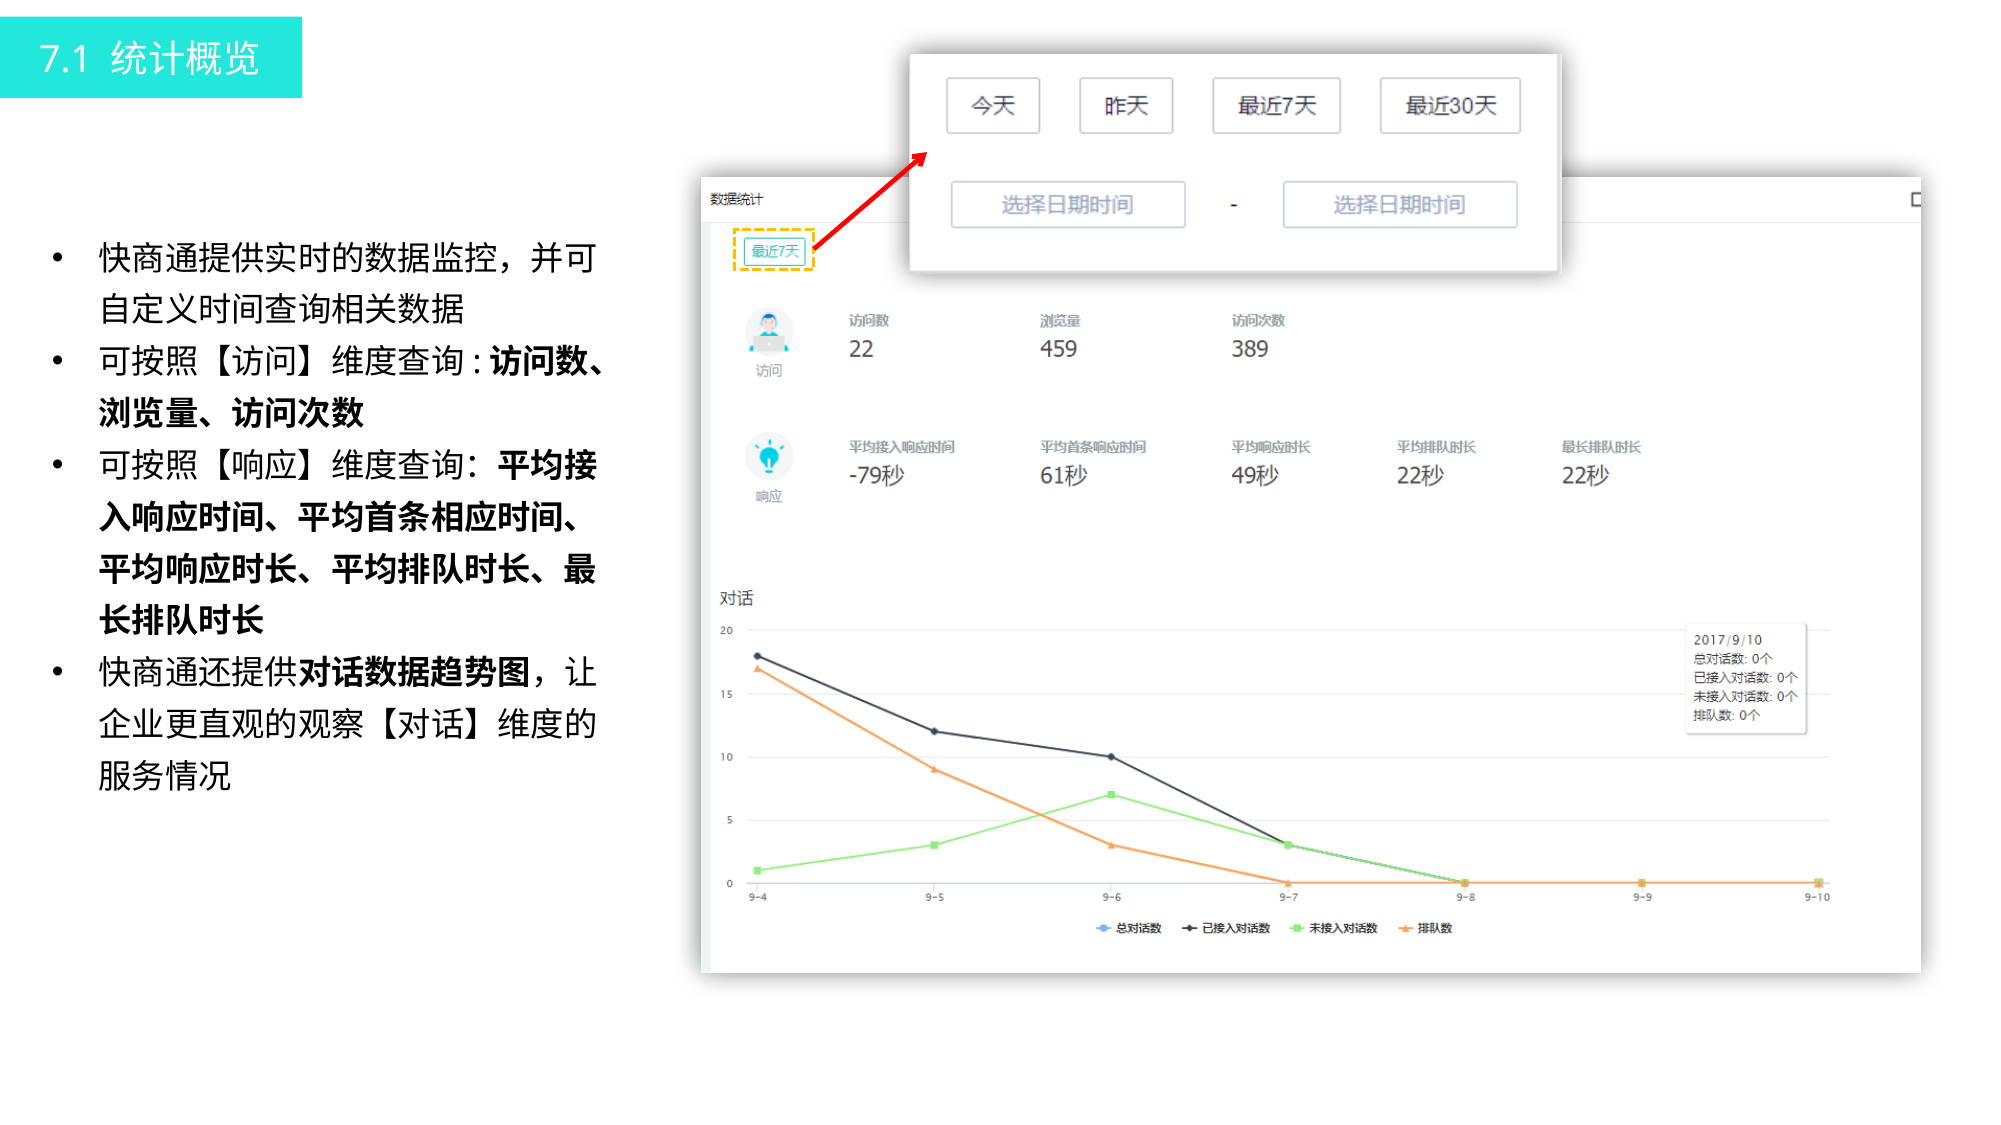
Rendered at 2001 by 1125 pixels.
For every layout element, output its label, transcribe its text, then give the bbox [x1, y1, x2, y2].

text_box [813, 151, 928, 250]
text_box 7.1 统计概览 [0, 16, 303, 99]
picture [701, 54, 1921, 973]
text_box 快商通提供实时的数据监控，并可自定义时间查询相关数据 可按照【访问】维度查询:访问数、浏览量、访问次数 可按照【响应】维度查询：平均接入响应时间、平均首条相应时间、平均响应时长、平均排队时长、最长排队时长 快商通还提供对话数据趋势图，让企业更直观的观察【对话】维度的服务情况 [37, 177, 643, 803]
